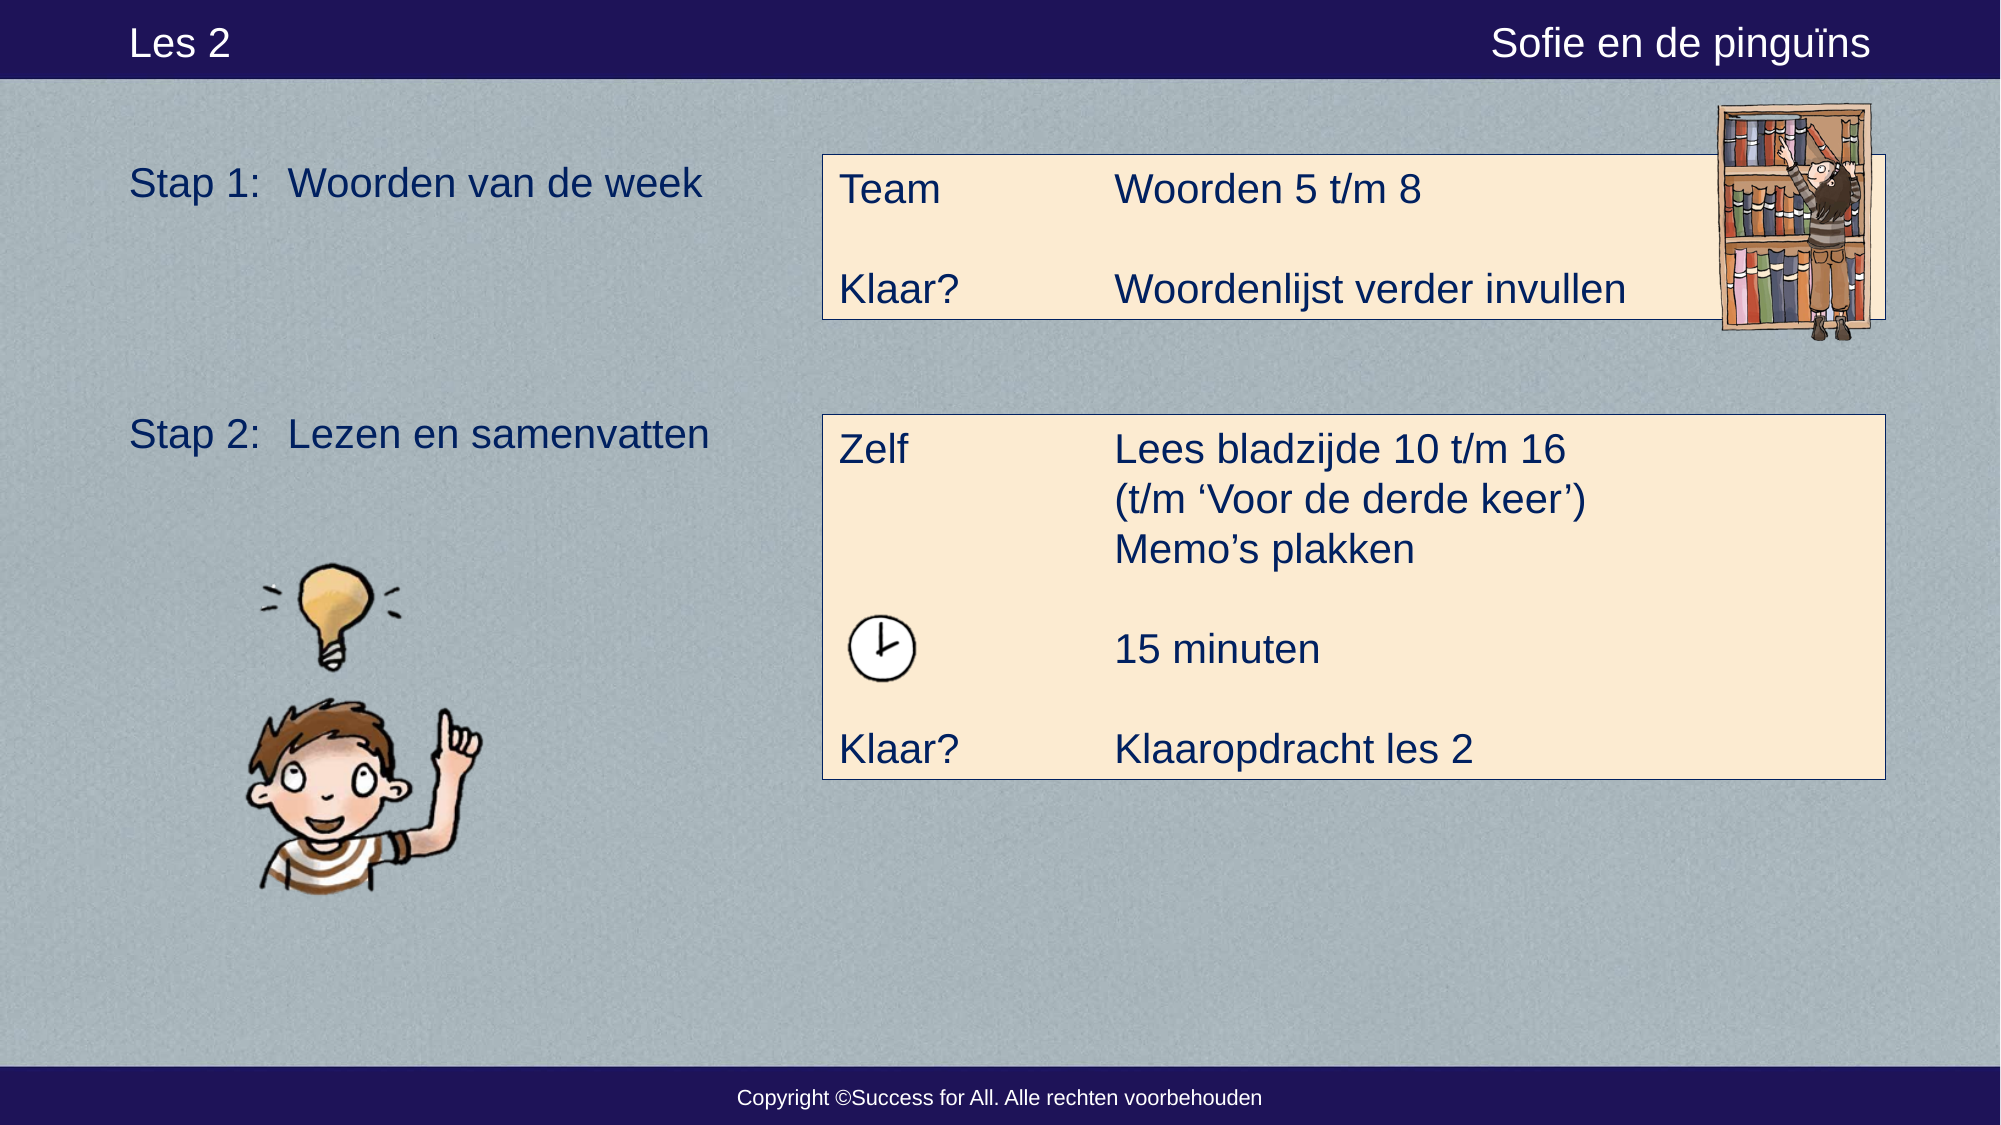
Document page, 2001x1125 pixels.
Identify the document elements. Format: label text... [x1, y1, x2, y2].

text_box Team Woorden 5 t/m 8 Klaar? Woordenlijst verder invullen [822, 154, 1700, 320]
text_box Les 2 [114, 8, 354, 73]
text_box Copyright ©Success for All. Alle rechten voorbehouden [0, 1076, 2000, 1125]
text_box Stap 1: Woorden van de week Stap 2: Lezen en samenvatten [114, 148, 907, 514]
picture [0, 0, 2001, 1125]
text_box Zelf Lees bladzijde 10 t/m 16 (t/m ‘Voor de derde keer’) Memo’s plakken 15 minuten Klaar? Klaaropdracht les 2 [822, 414, 1886, 780]
text_box Sofie en de pinguïns [999, 8, 1886, 73]
